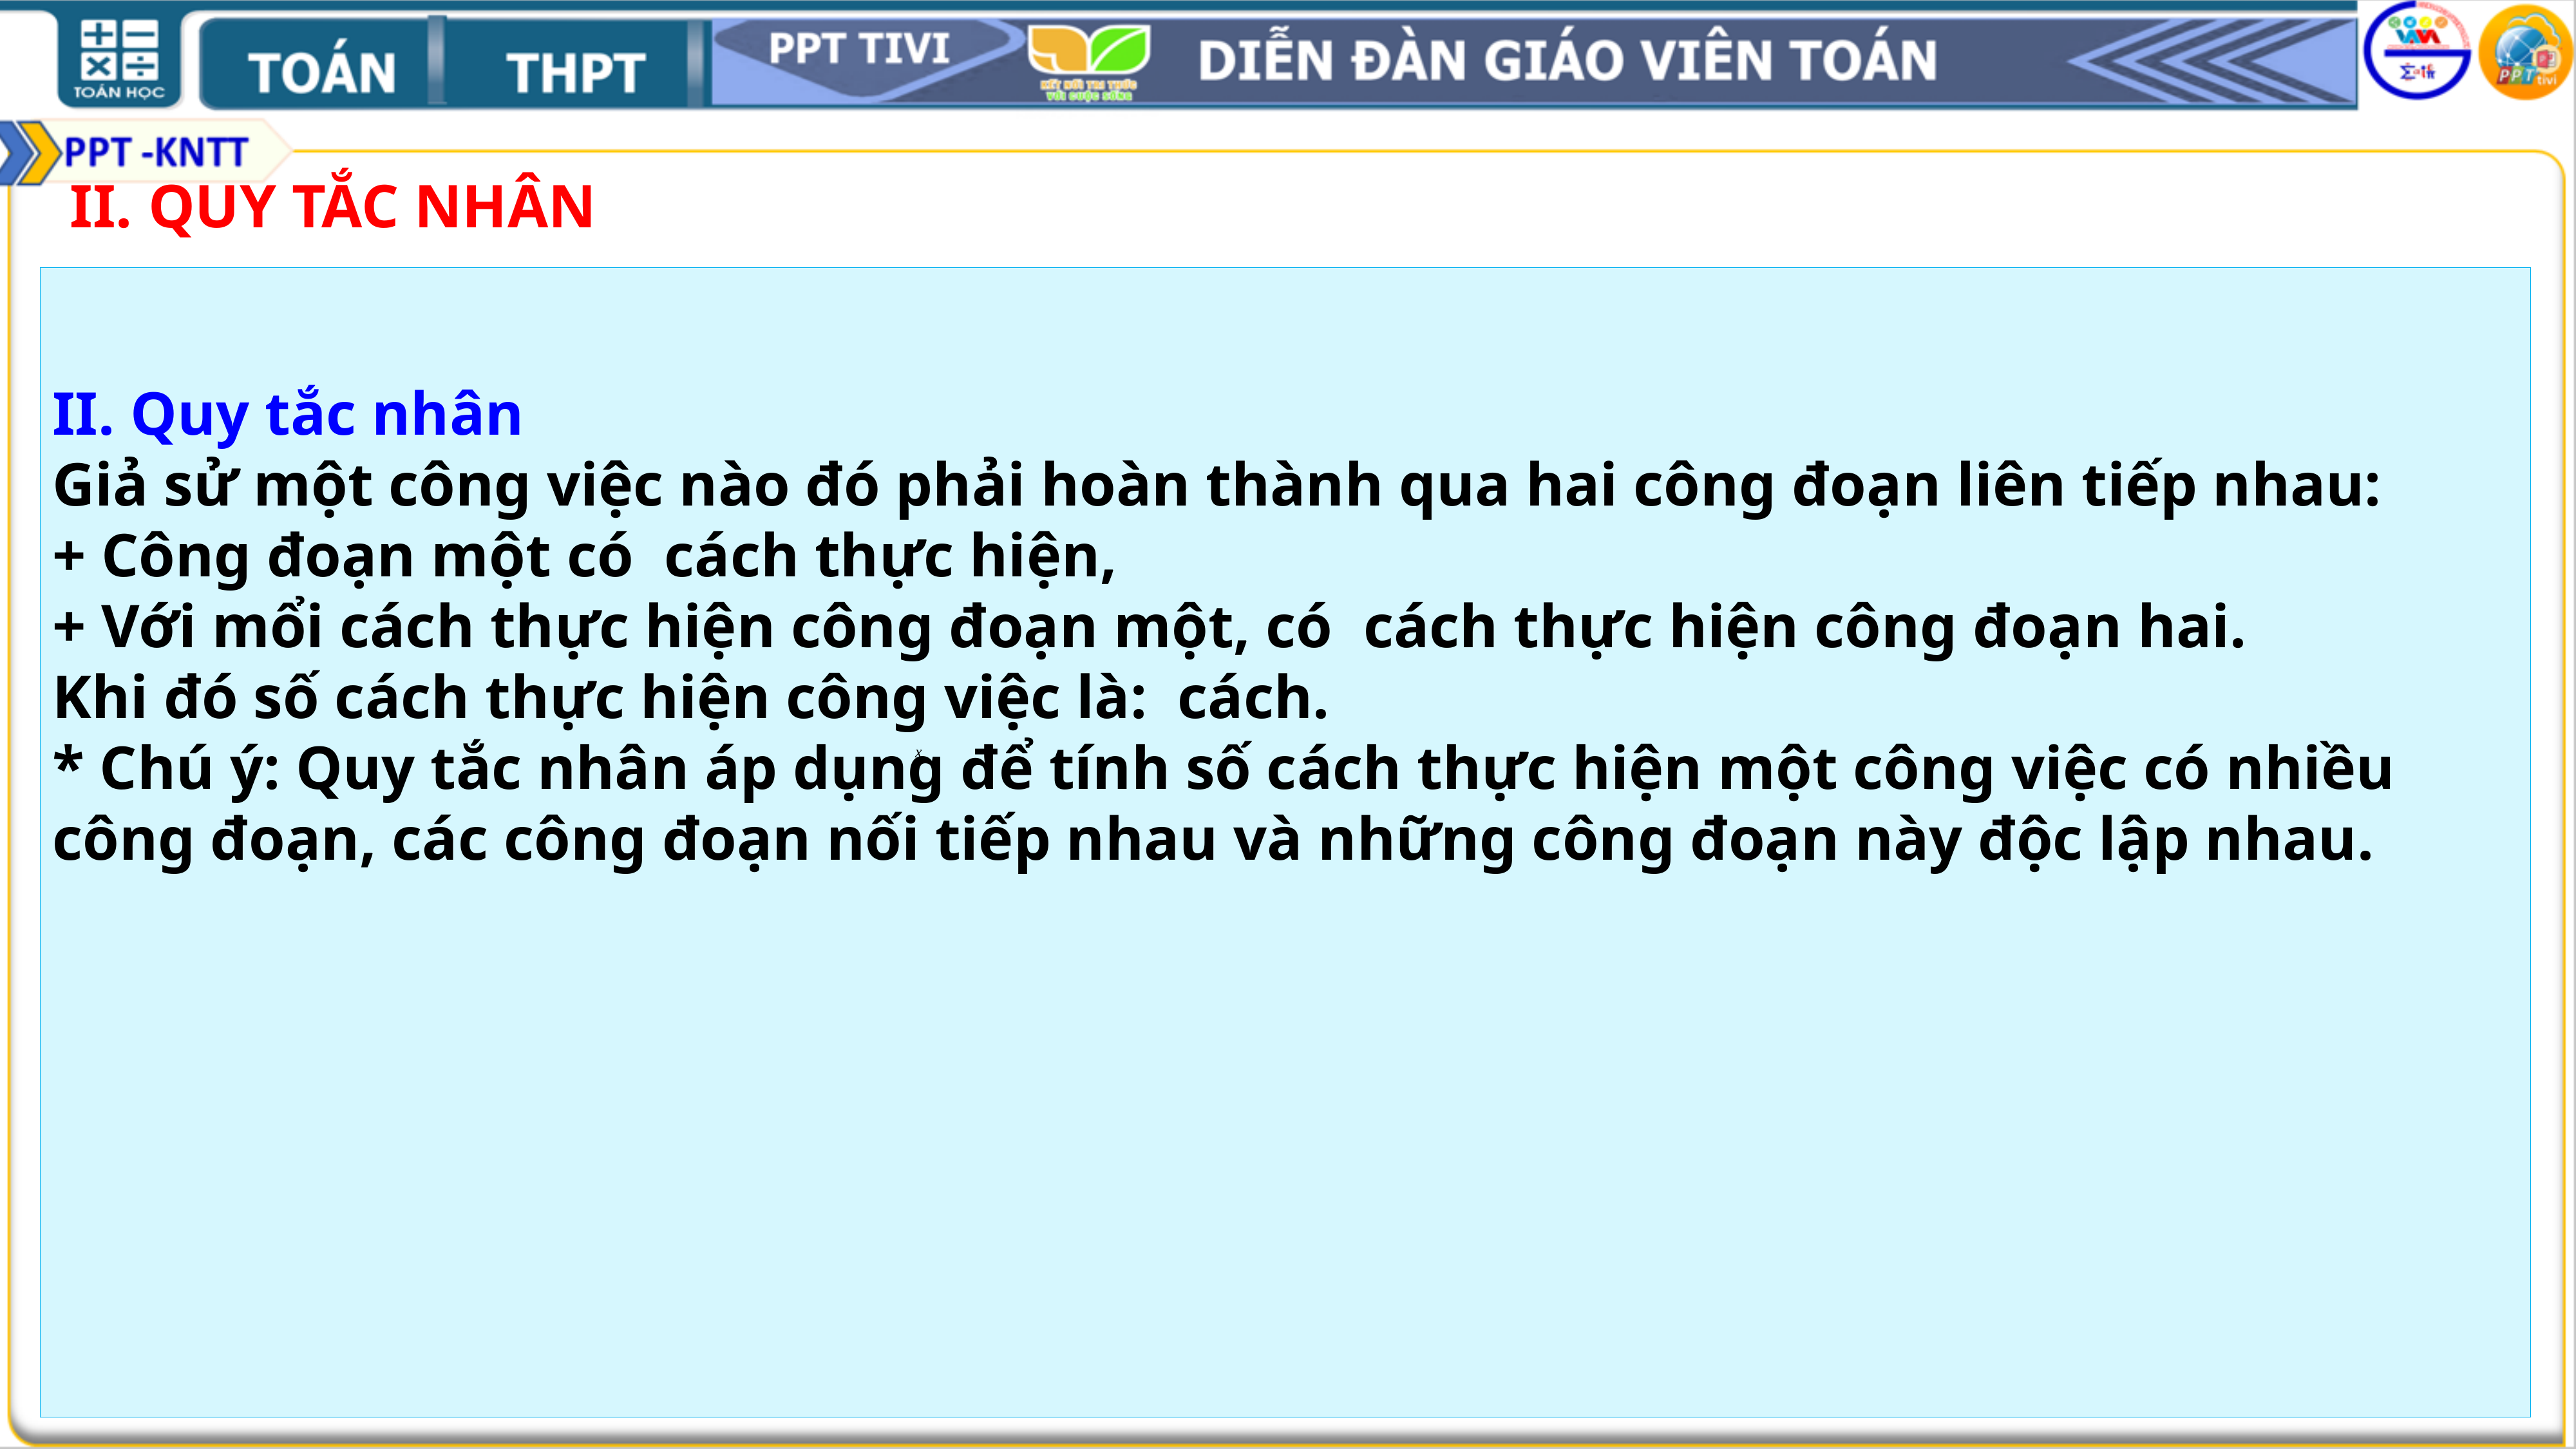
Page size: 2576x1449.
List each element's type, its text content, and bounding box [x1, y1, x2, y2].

text_box II. QUY TẮC NHÂN [45, 164, 2153, 315]
picture [0, 0, 2576, 1449]
text_box [40, 267, 2531, 1417]
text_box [912, 746, 925, 762]
